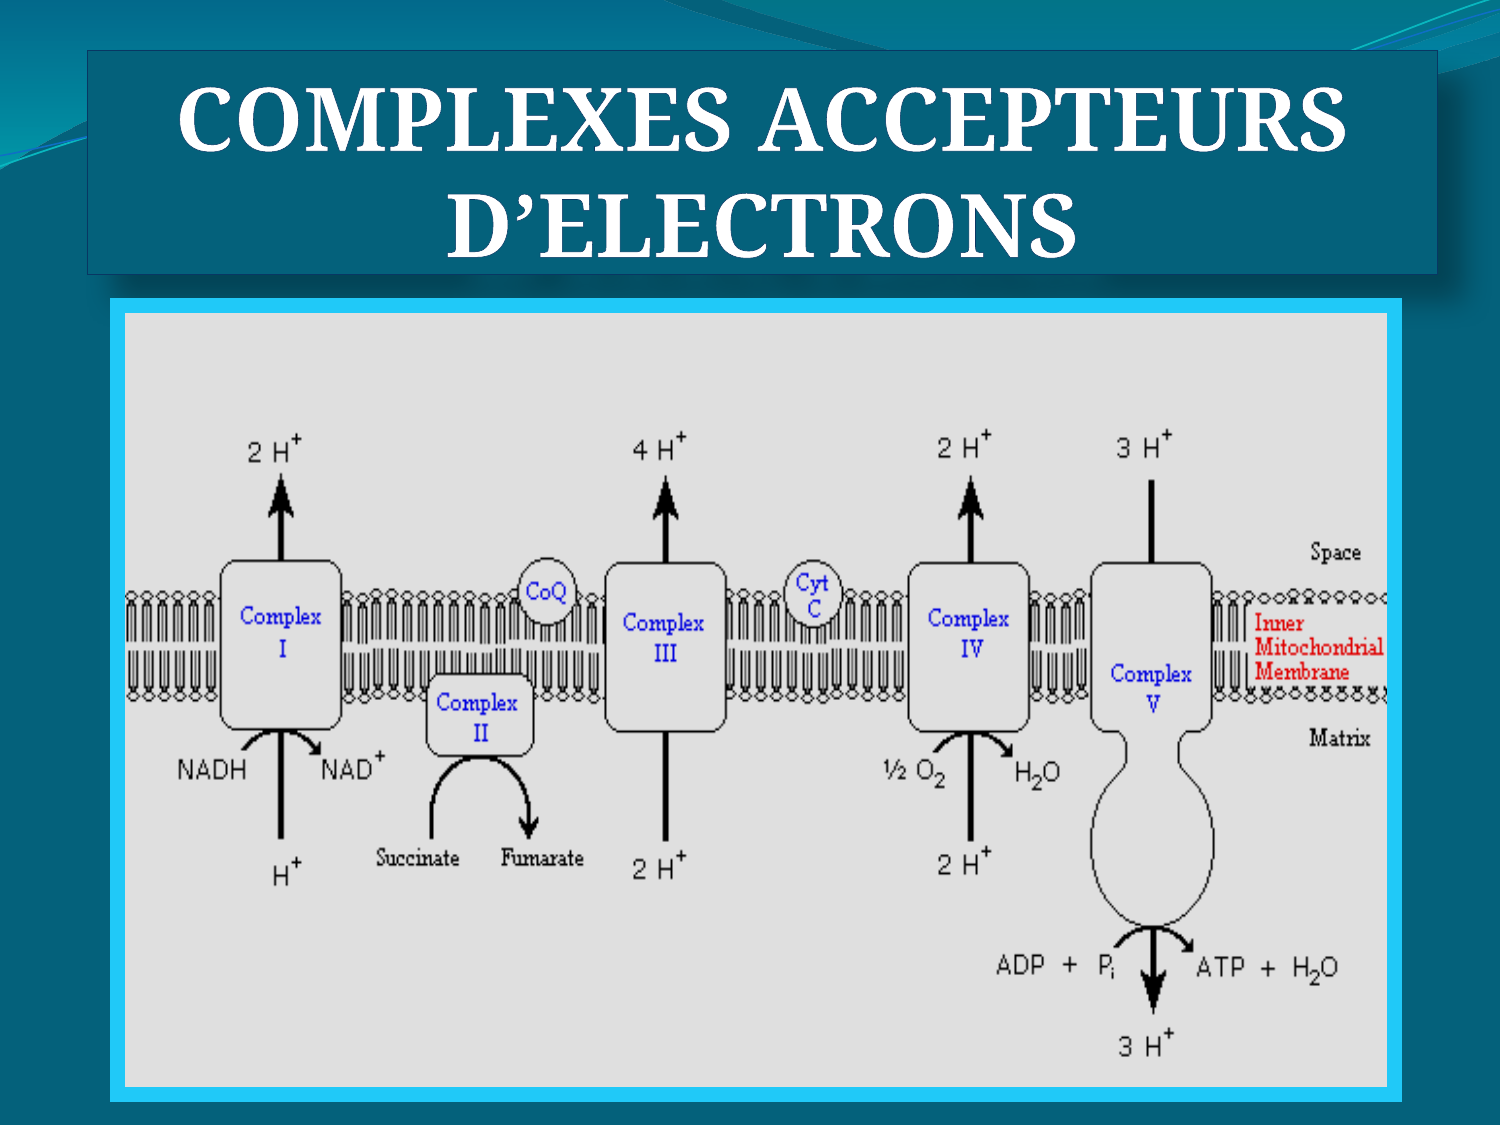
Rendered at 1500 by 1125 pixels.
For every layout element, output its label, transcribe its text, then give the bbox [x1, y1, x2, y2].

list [124, 312, 1388, 1088]
title COMPLEXES ACCEPTEURS D’ELECTRONS [87, 50, 1438, 275]
